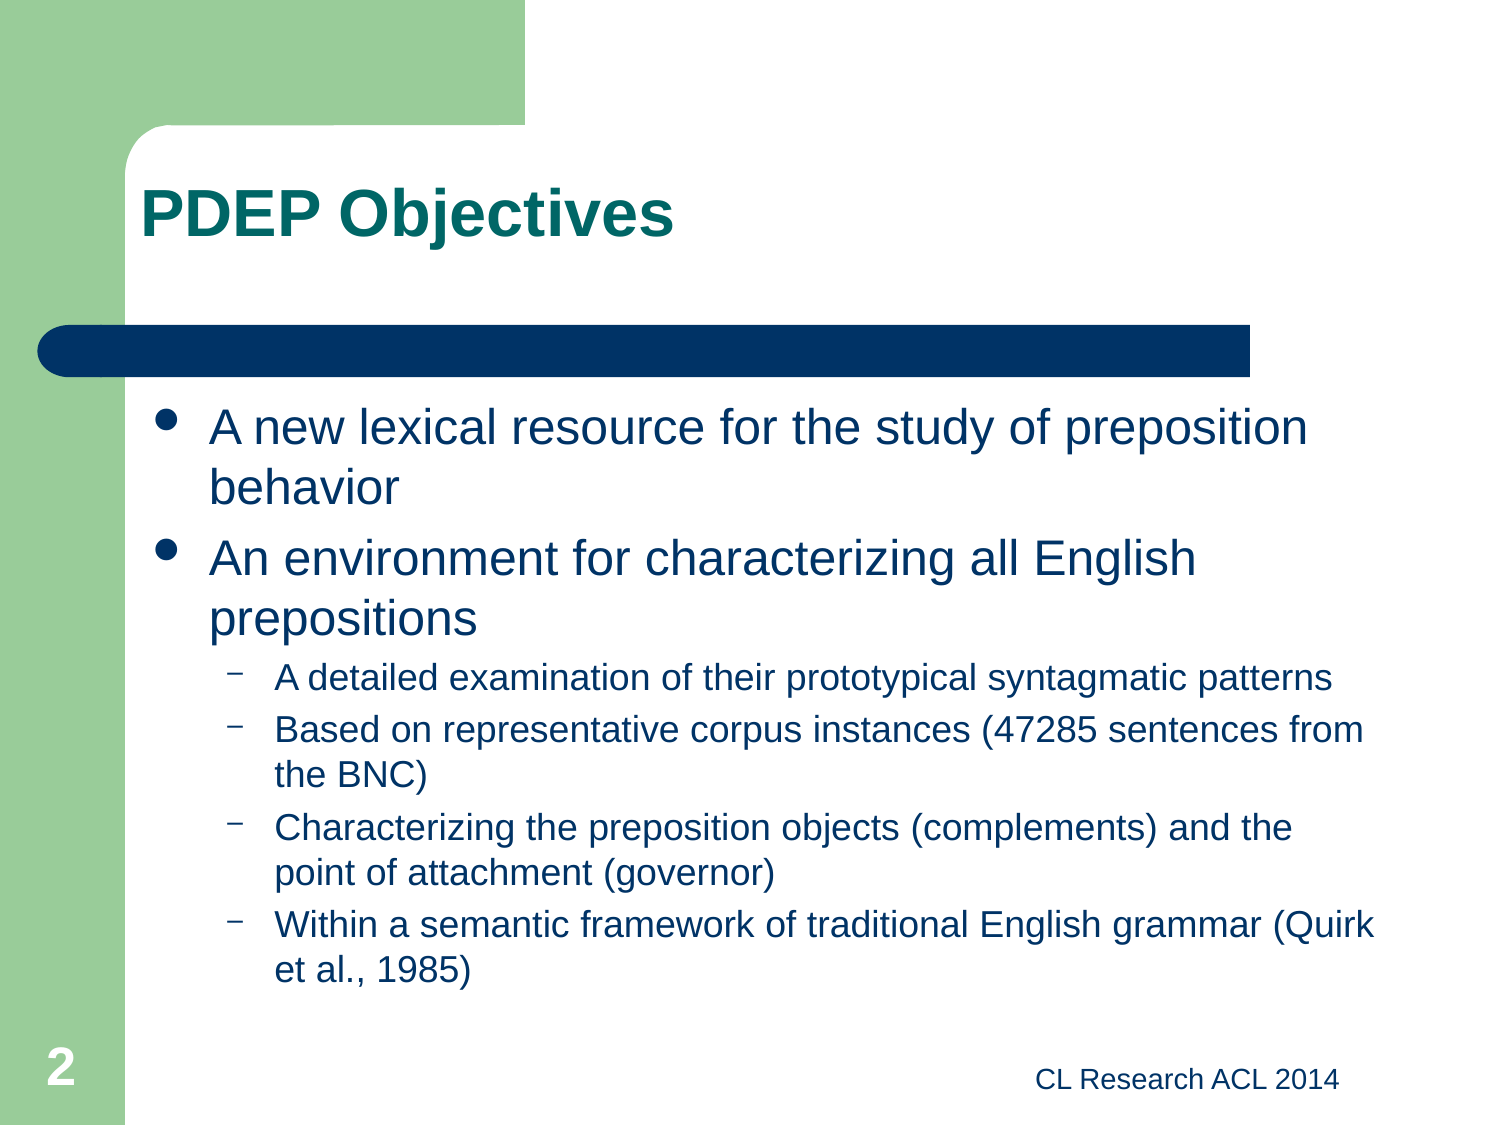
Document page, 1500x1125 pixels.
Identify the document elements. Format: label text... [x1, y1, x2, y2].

list A new lexical resource for the study of preposition behavior An environment for characterizing all English prepositions A detailed examination of their prototypical syntagmatic patterns Based on representative corpus instances (47285 sentences from the BNC) Characterizing the preposition objects (complements) and the point of attachment (governor) Within a semantic framework of traditional English grammar (Quirk et al., 1985) [137, 387, 1400, 999]
slide_number 2 [13, 1023, 111, 1105]
footer CL Research ACL 2014 [949, 1024, 1426, 1104]
title PDEP Objectives [124, 124, 1426, 313]
